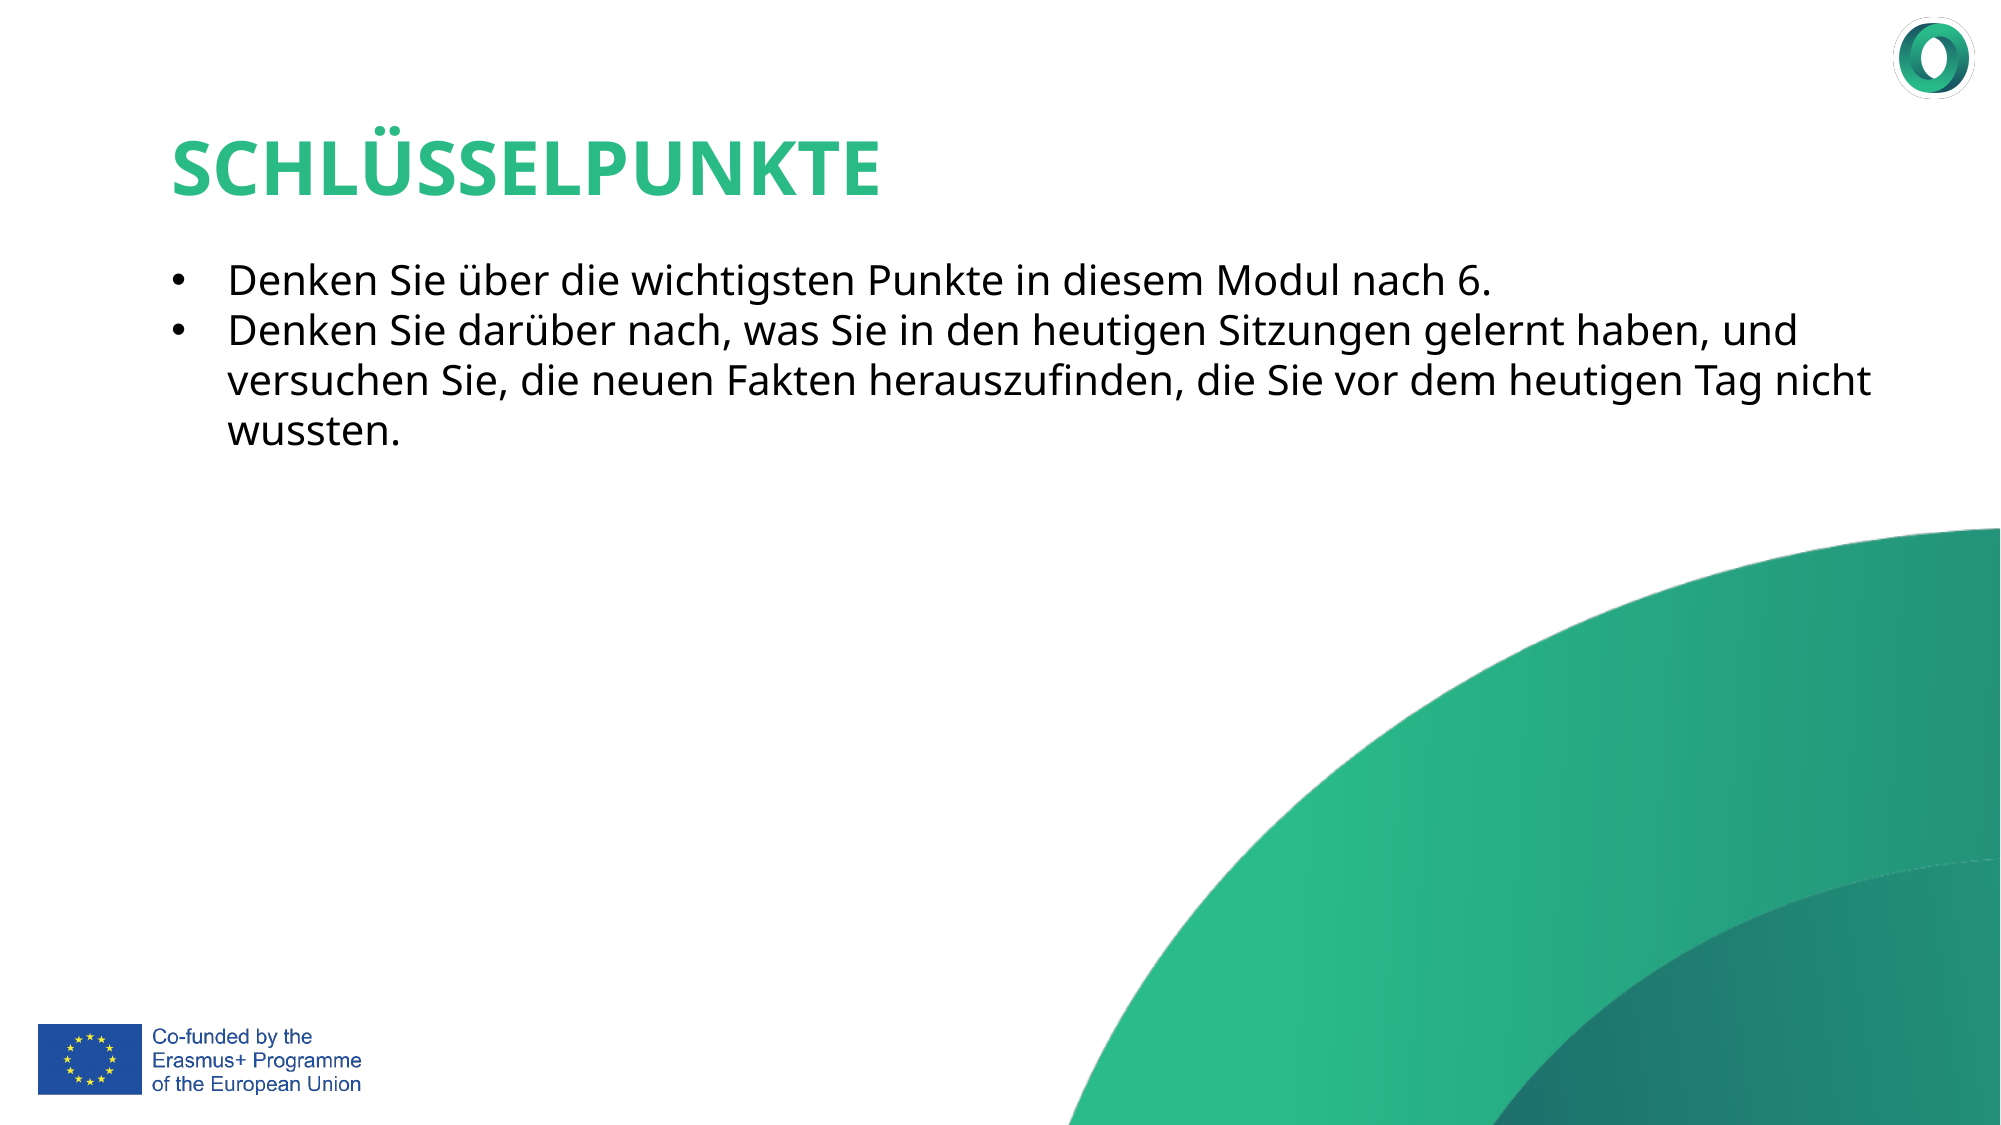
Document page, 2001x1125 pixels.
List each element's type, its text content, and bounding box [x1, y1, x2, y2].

picture [1003, 325, 2001, 1125]
text_box [0, 1016, 377, 1103]
text_box Denken Sie über die wichtigsten Punkte in diesem Modul nach 6. Denken Sie darüber nach, was Sie in den heutigen Sitzungen gelernt haben, und versuchen Sie, die neuen Fakten herauszufinden, die Sie vor dem heutigen Tag nicht wussten. [156, 246, 1894, 562]
picture [1892, 17, 1975, 100]
picture [38, 1023, 361, 1095]
text_box SCHLÜSSELPUNKTE [156, 113, 1821, 219]
